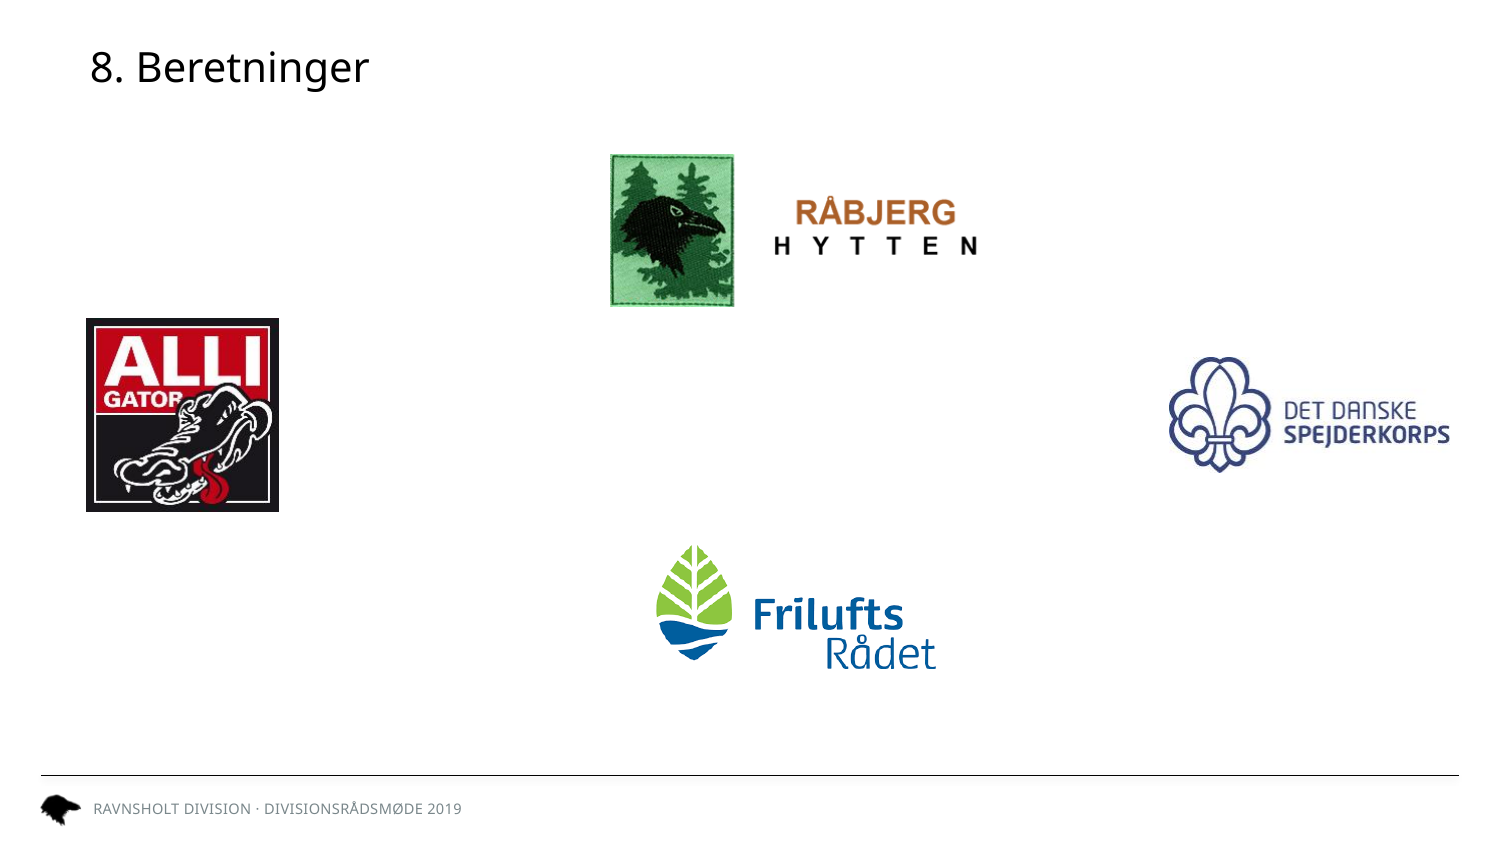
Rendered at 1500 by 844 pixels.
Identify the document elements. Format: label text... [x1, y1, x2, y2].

picture [39, 792, 82, 827]
picture [610, 154, 982, 308]
title 8. Beretninger [75, 33, 1425, 105]
picture [85, 318, 279, 512]
picture [655, 544, 937, 669]
picture [1169, 356, 1450, 473]
